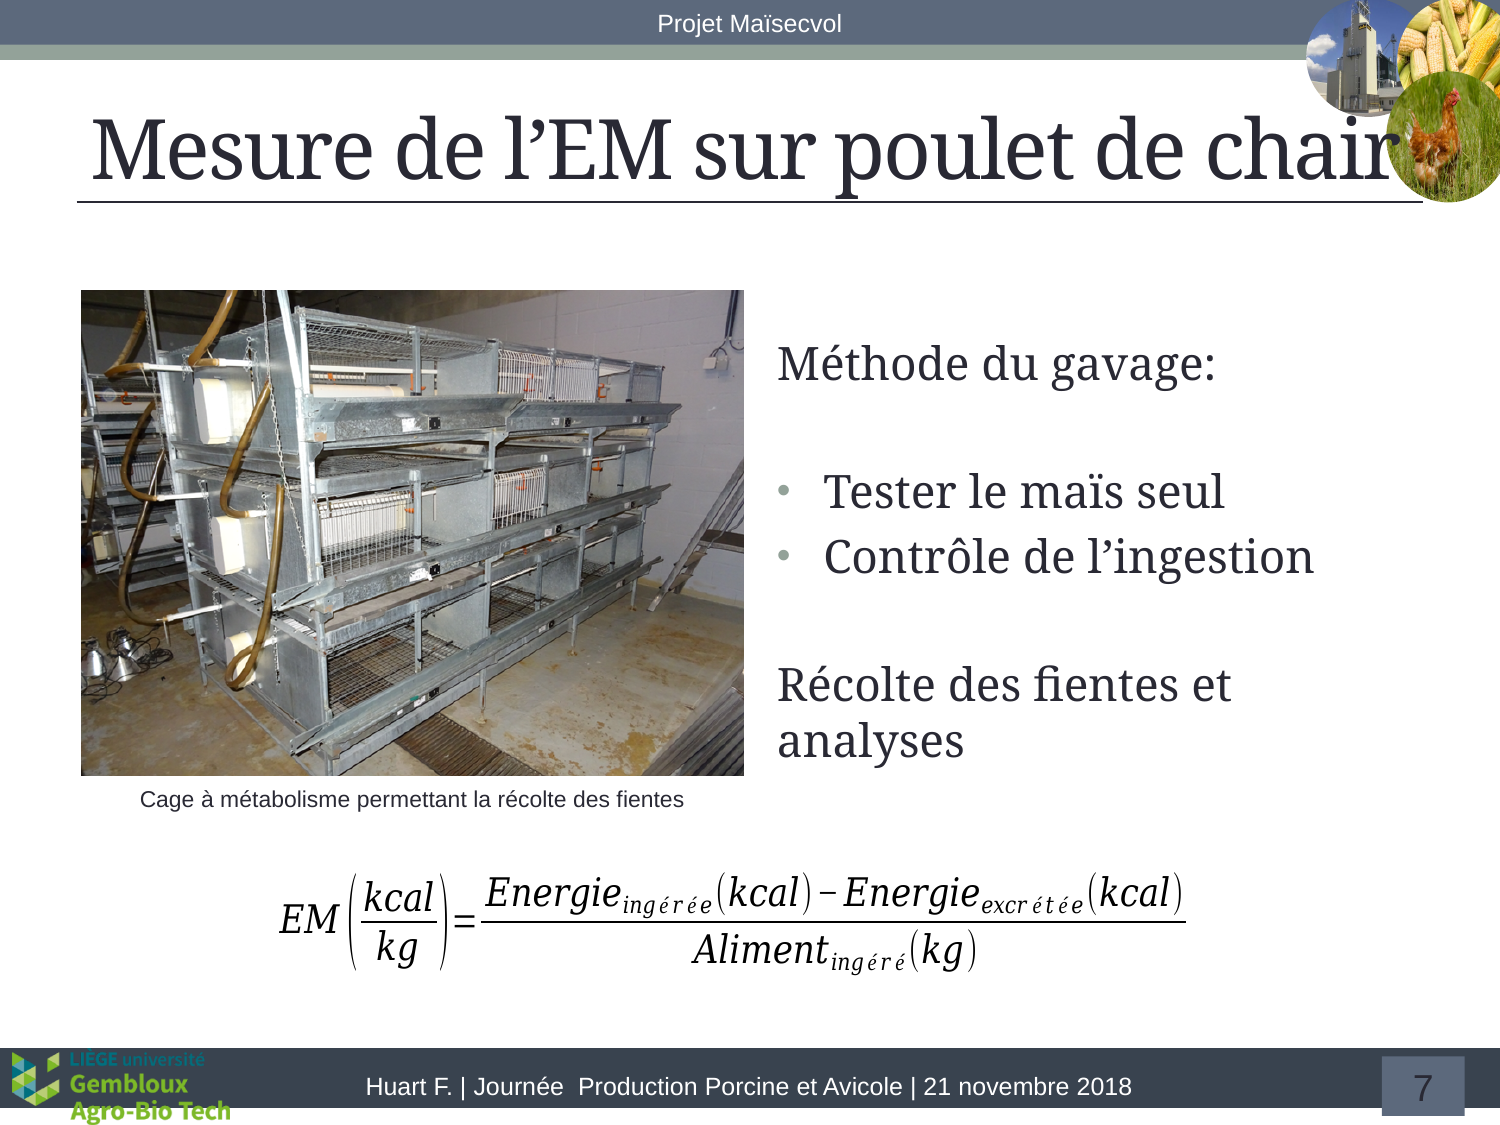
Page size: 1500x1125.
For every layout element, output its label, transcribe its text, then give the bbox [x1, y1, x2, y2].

picture [81, 290, 744, 776]
list Méthode du gavage: Tester le maïs seul Contrôle de l’ingestion Récolte des fientes et analyses [761, 262, 1425, 776]
title Mesure de l’EM sur poulet de chair [75, 87, 1425, 206]
picture [1306, 0, 1500, 203]
picture [12, 1048, 230, 1125]
text_box Cage à métabolisme permettant la récolte des fientes [81, 781, 743, 820]
